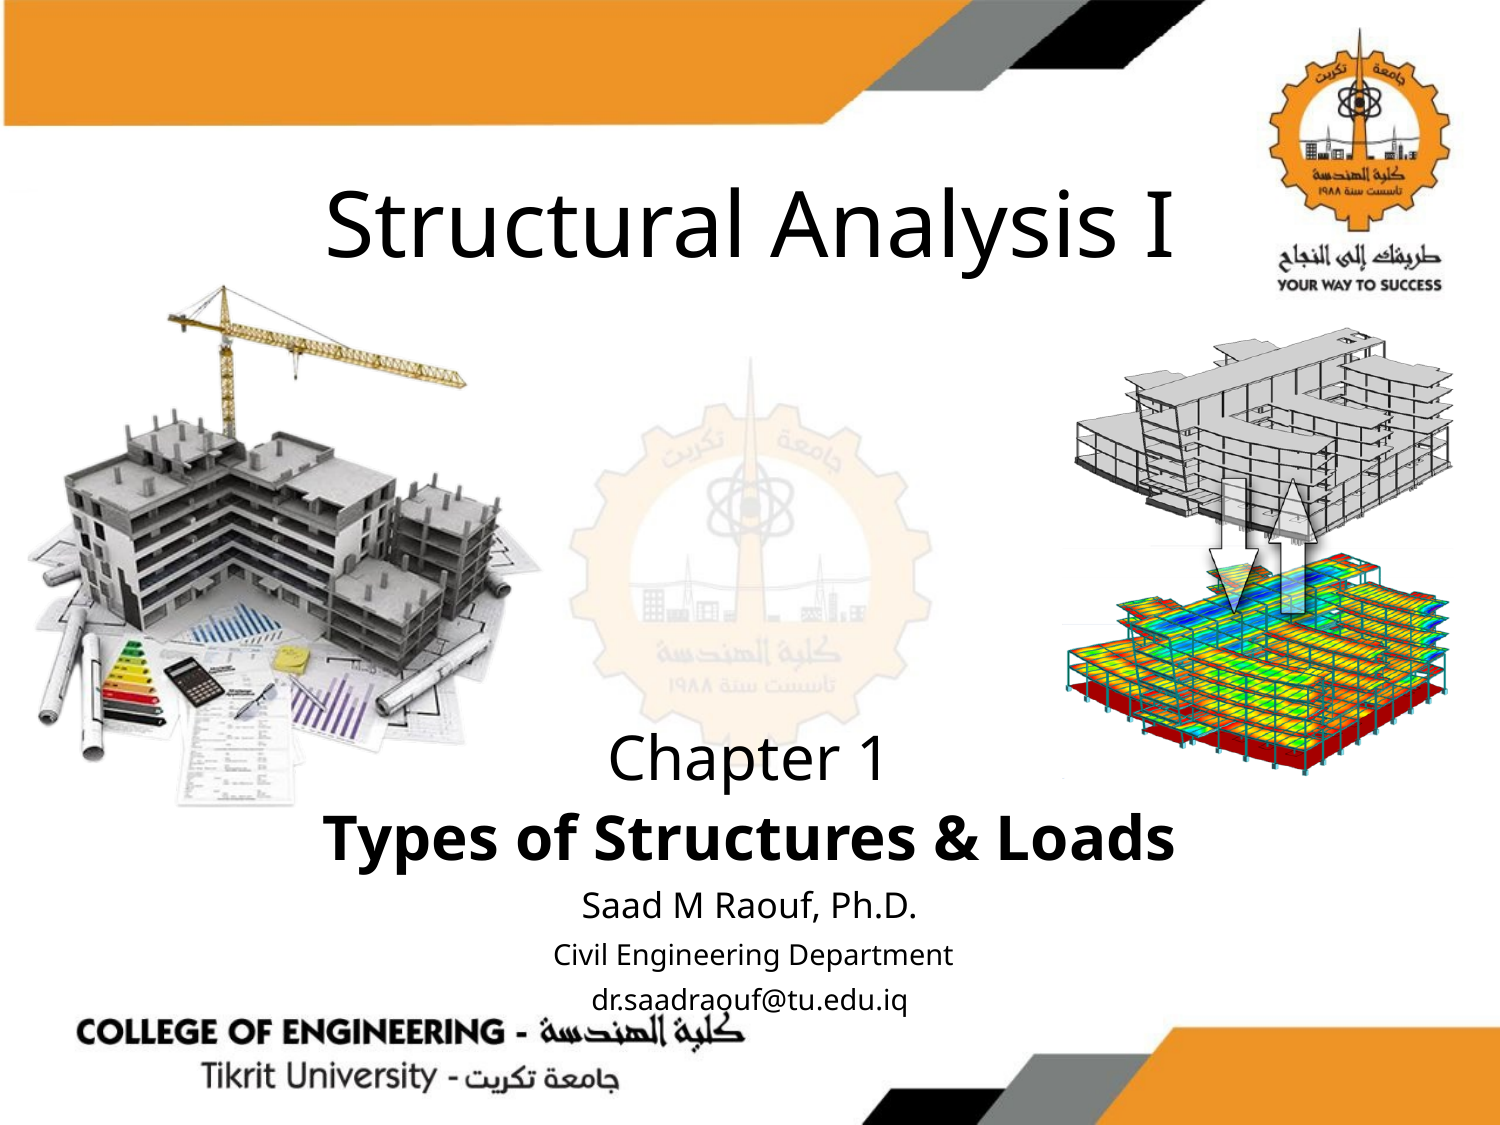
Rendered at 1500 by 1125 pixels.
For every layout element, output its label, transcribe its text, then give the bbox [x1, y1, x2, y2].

picture [0, 0, 1500, 1125]
subtitle Chapter 1 Types of Structures & Loads Saad M Raouf, Ph.D. Civil Engineering Department dr.saadraouf@tu.edu.iq [187, 719, 1313, 1025]
list Structural Analysis I [187, 170, 1313, 308]
